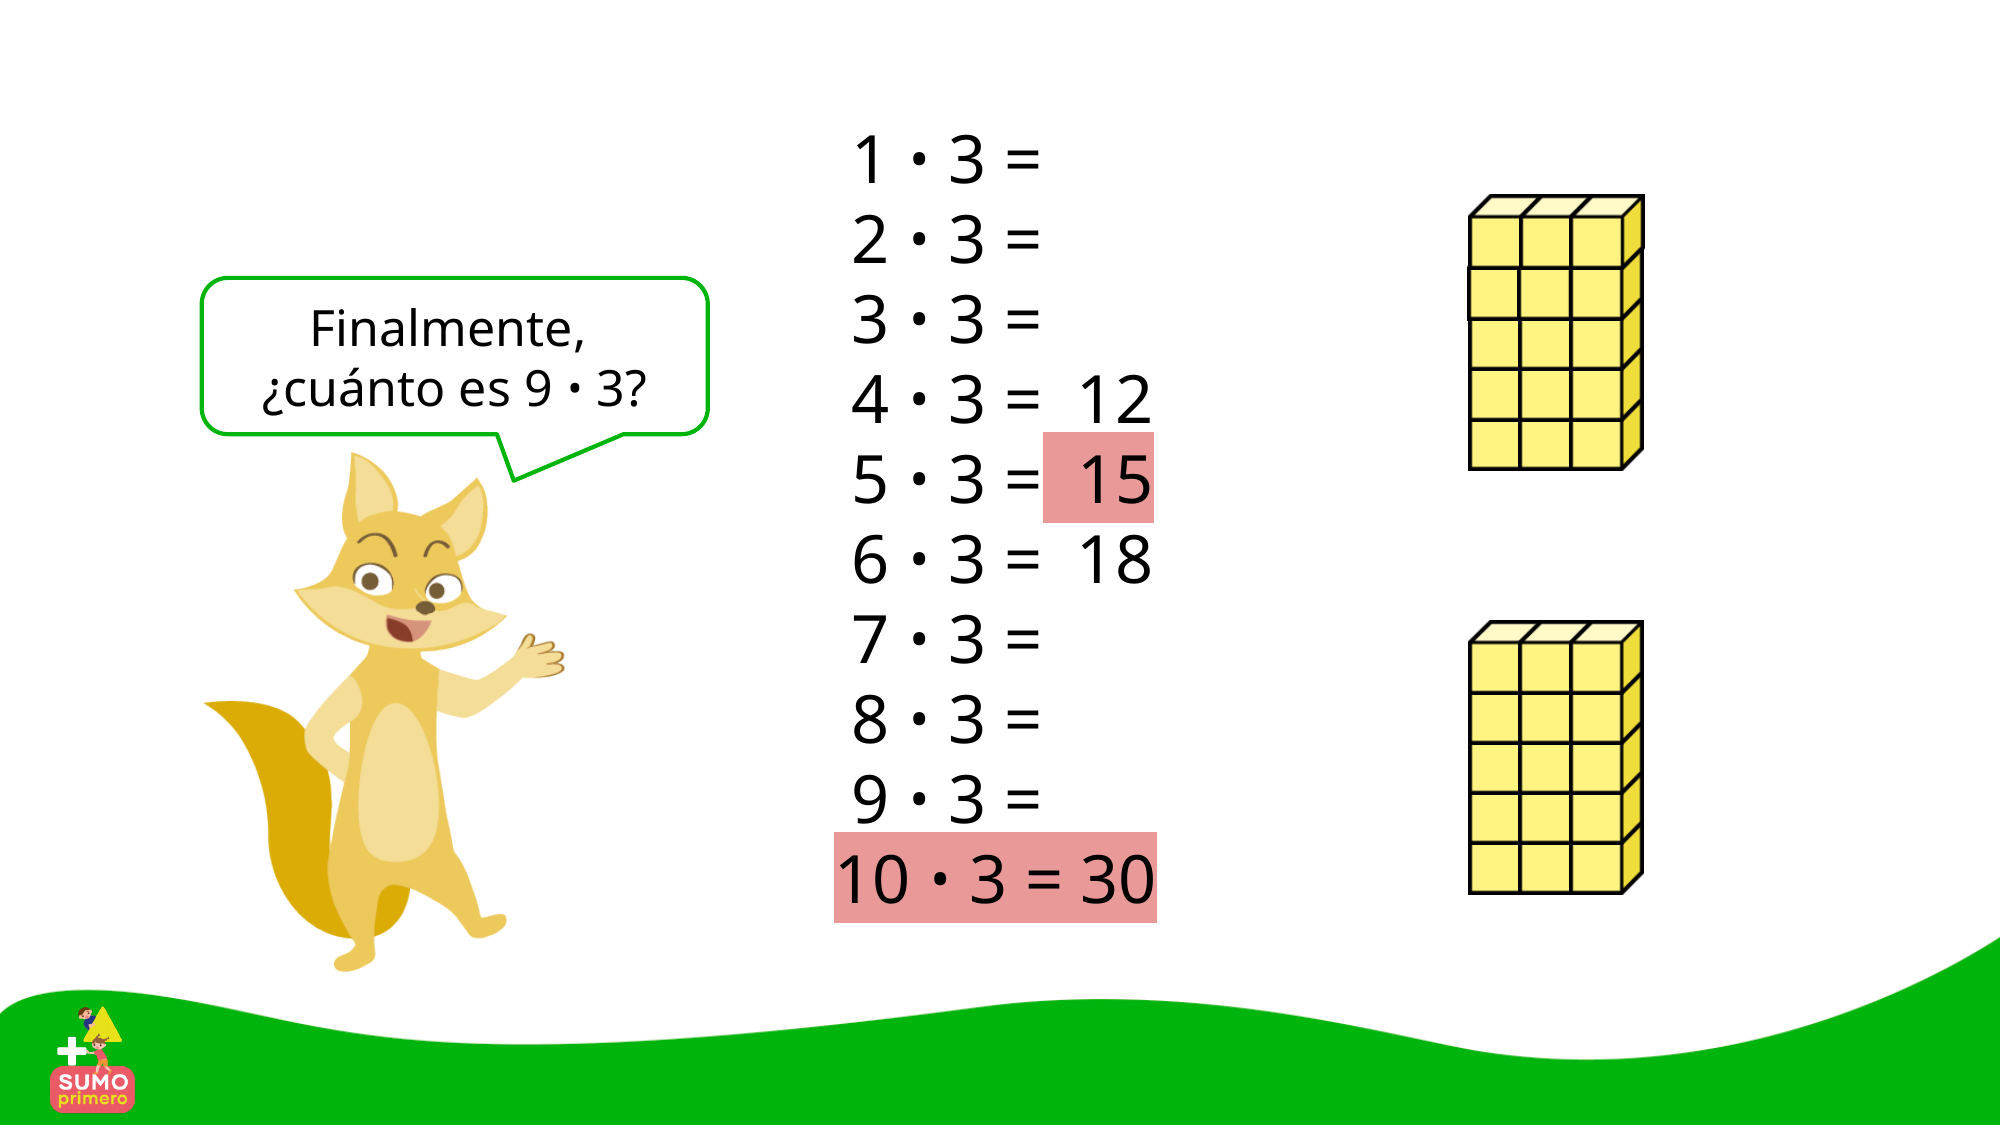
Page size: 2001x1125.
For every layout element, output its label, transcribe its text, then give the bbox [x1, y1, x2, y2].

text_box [1467, 752, 1645, 796]
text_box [1467, 703, 1645, 745]
picture [0, 69, 2000, 1125]
text_box 1 ᛫ 3 = 2 ᛫ 3 = 3 ᛫ 3 = 4 ᛫ 3 = 12 5 ᛫ 3 = 15 6 ᛫ 3 = 18 7 ᛫ 3 = 8 ᛫ 3 = 9 ᛫ 3 = 10 ᛫ 3 = 30 [814, 97, 1203, 937]
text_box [1467, 619, 1645, 696]
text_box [1467, 852, 1645, 896]
text_box Finalmente, ¿cuánto es 9 ᛫ 3? [201, 277, 708, 457]
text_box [1467, 194, 1645, 471]
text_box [1467, 801, 1645, 845]
